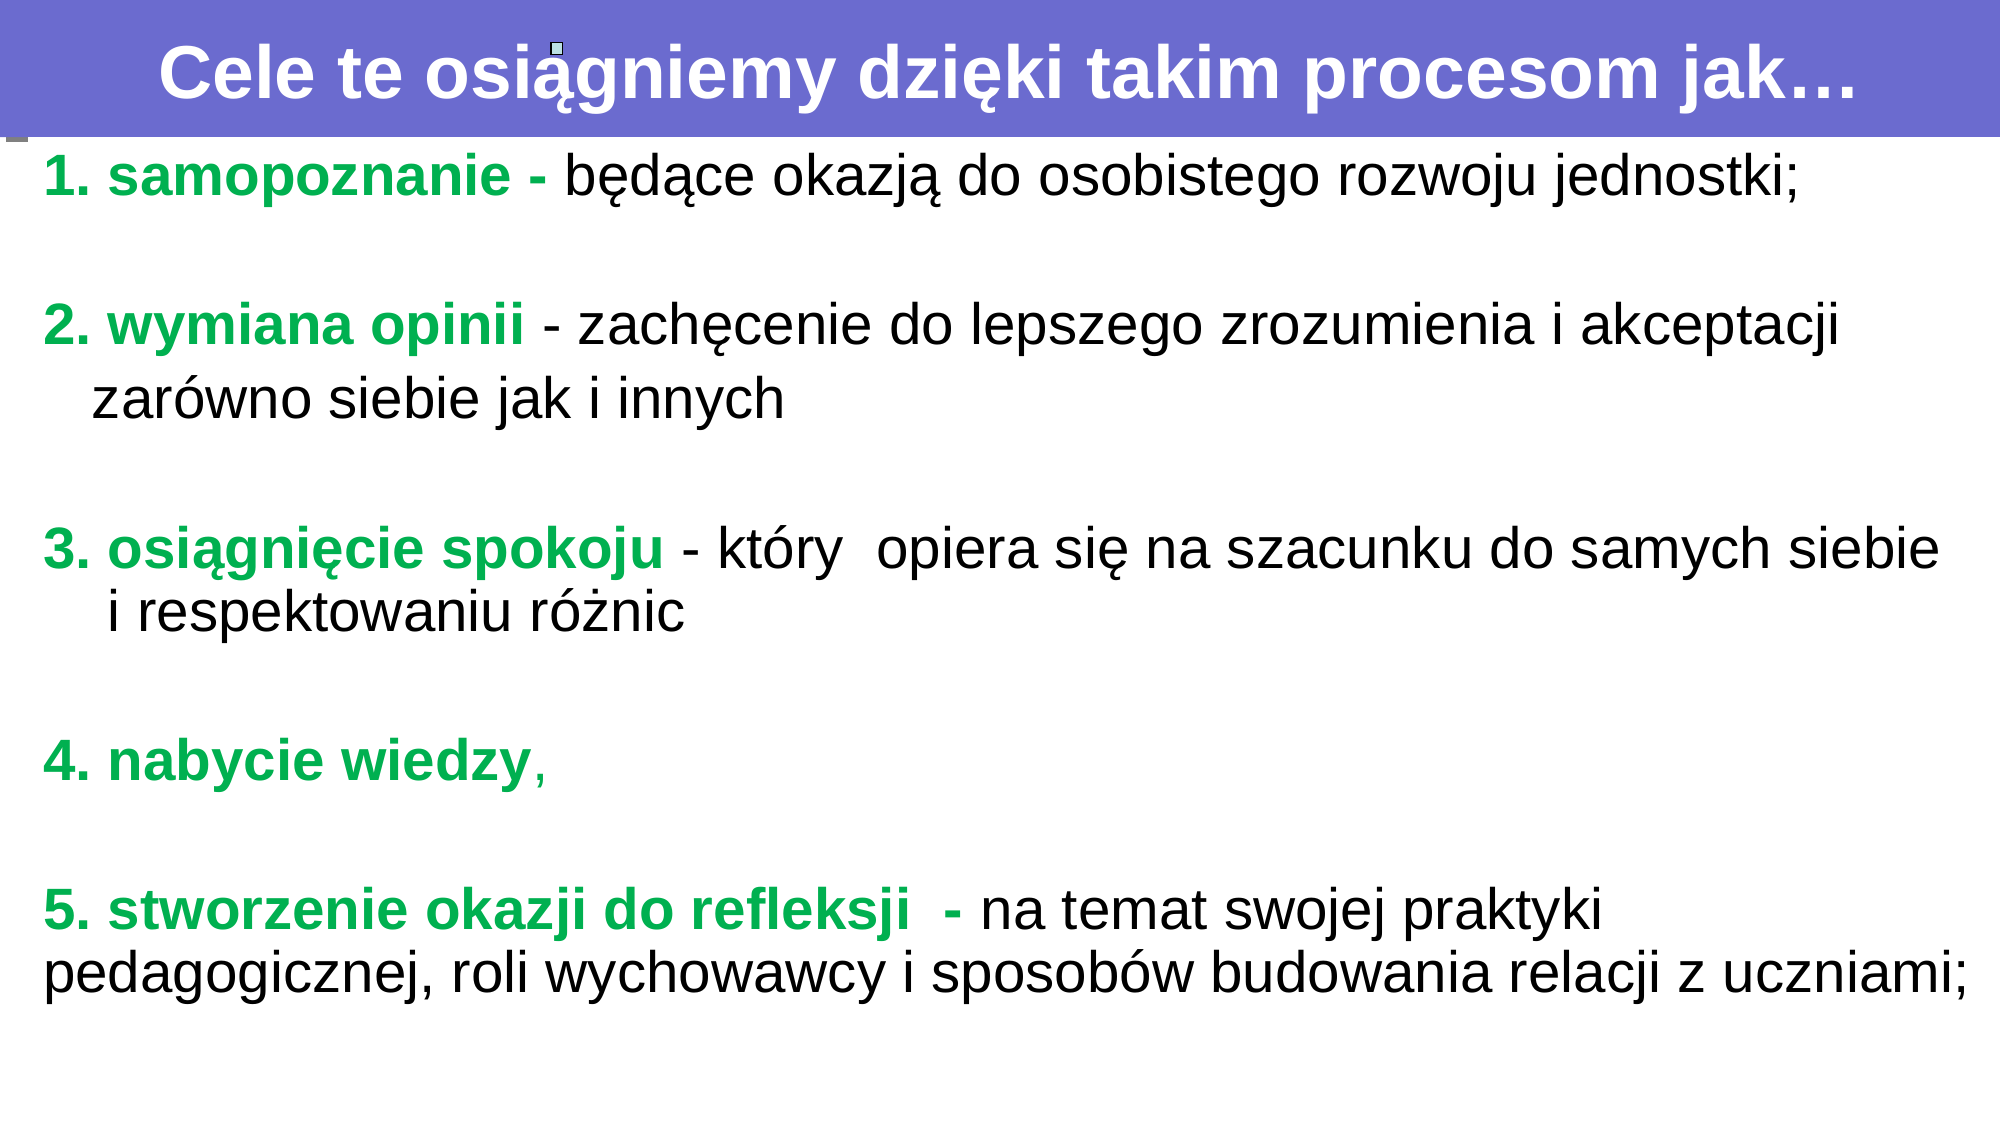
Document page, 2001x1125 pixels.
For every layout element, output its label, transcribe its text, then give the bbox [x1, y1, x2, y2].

text_box [550, 42, 563, 55]
title Cele te osiągniemy dzięki takim procesom jak… [0, 0, 2000, 138]
list 1. samopoznanie - będące okazją do osobistego rozwoju jednostki; 2. wymiana opinii - zachęcenie do lepszego zrozumienia i akceptacji zarówno siebie jak i innych 3. osiągnięcie spokoju - który opiera się na szacunku do samych siebie i respektowaniu różnic 4. nabycie wiedzy, 5. stworzenie okazji do refleksji - na temat swojej praktyki pedagogicznej, roli wychowawcy i sposobów budowania relacji z uczniami; [28, 137, 2000, 1125]
